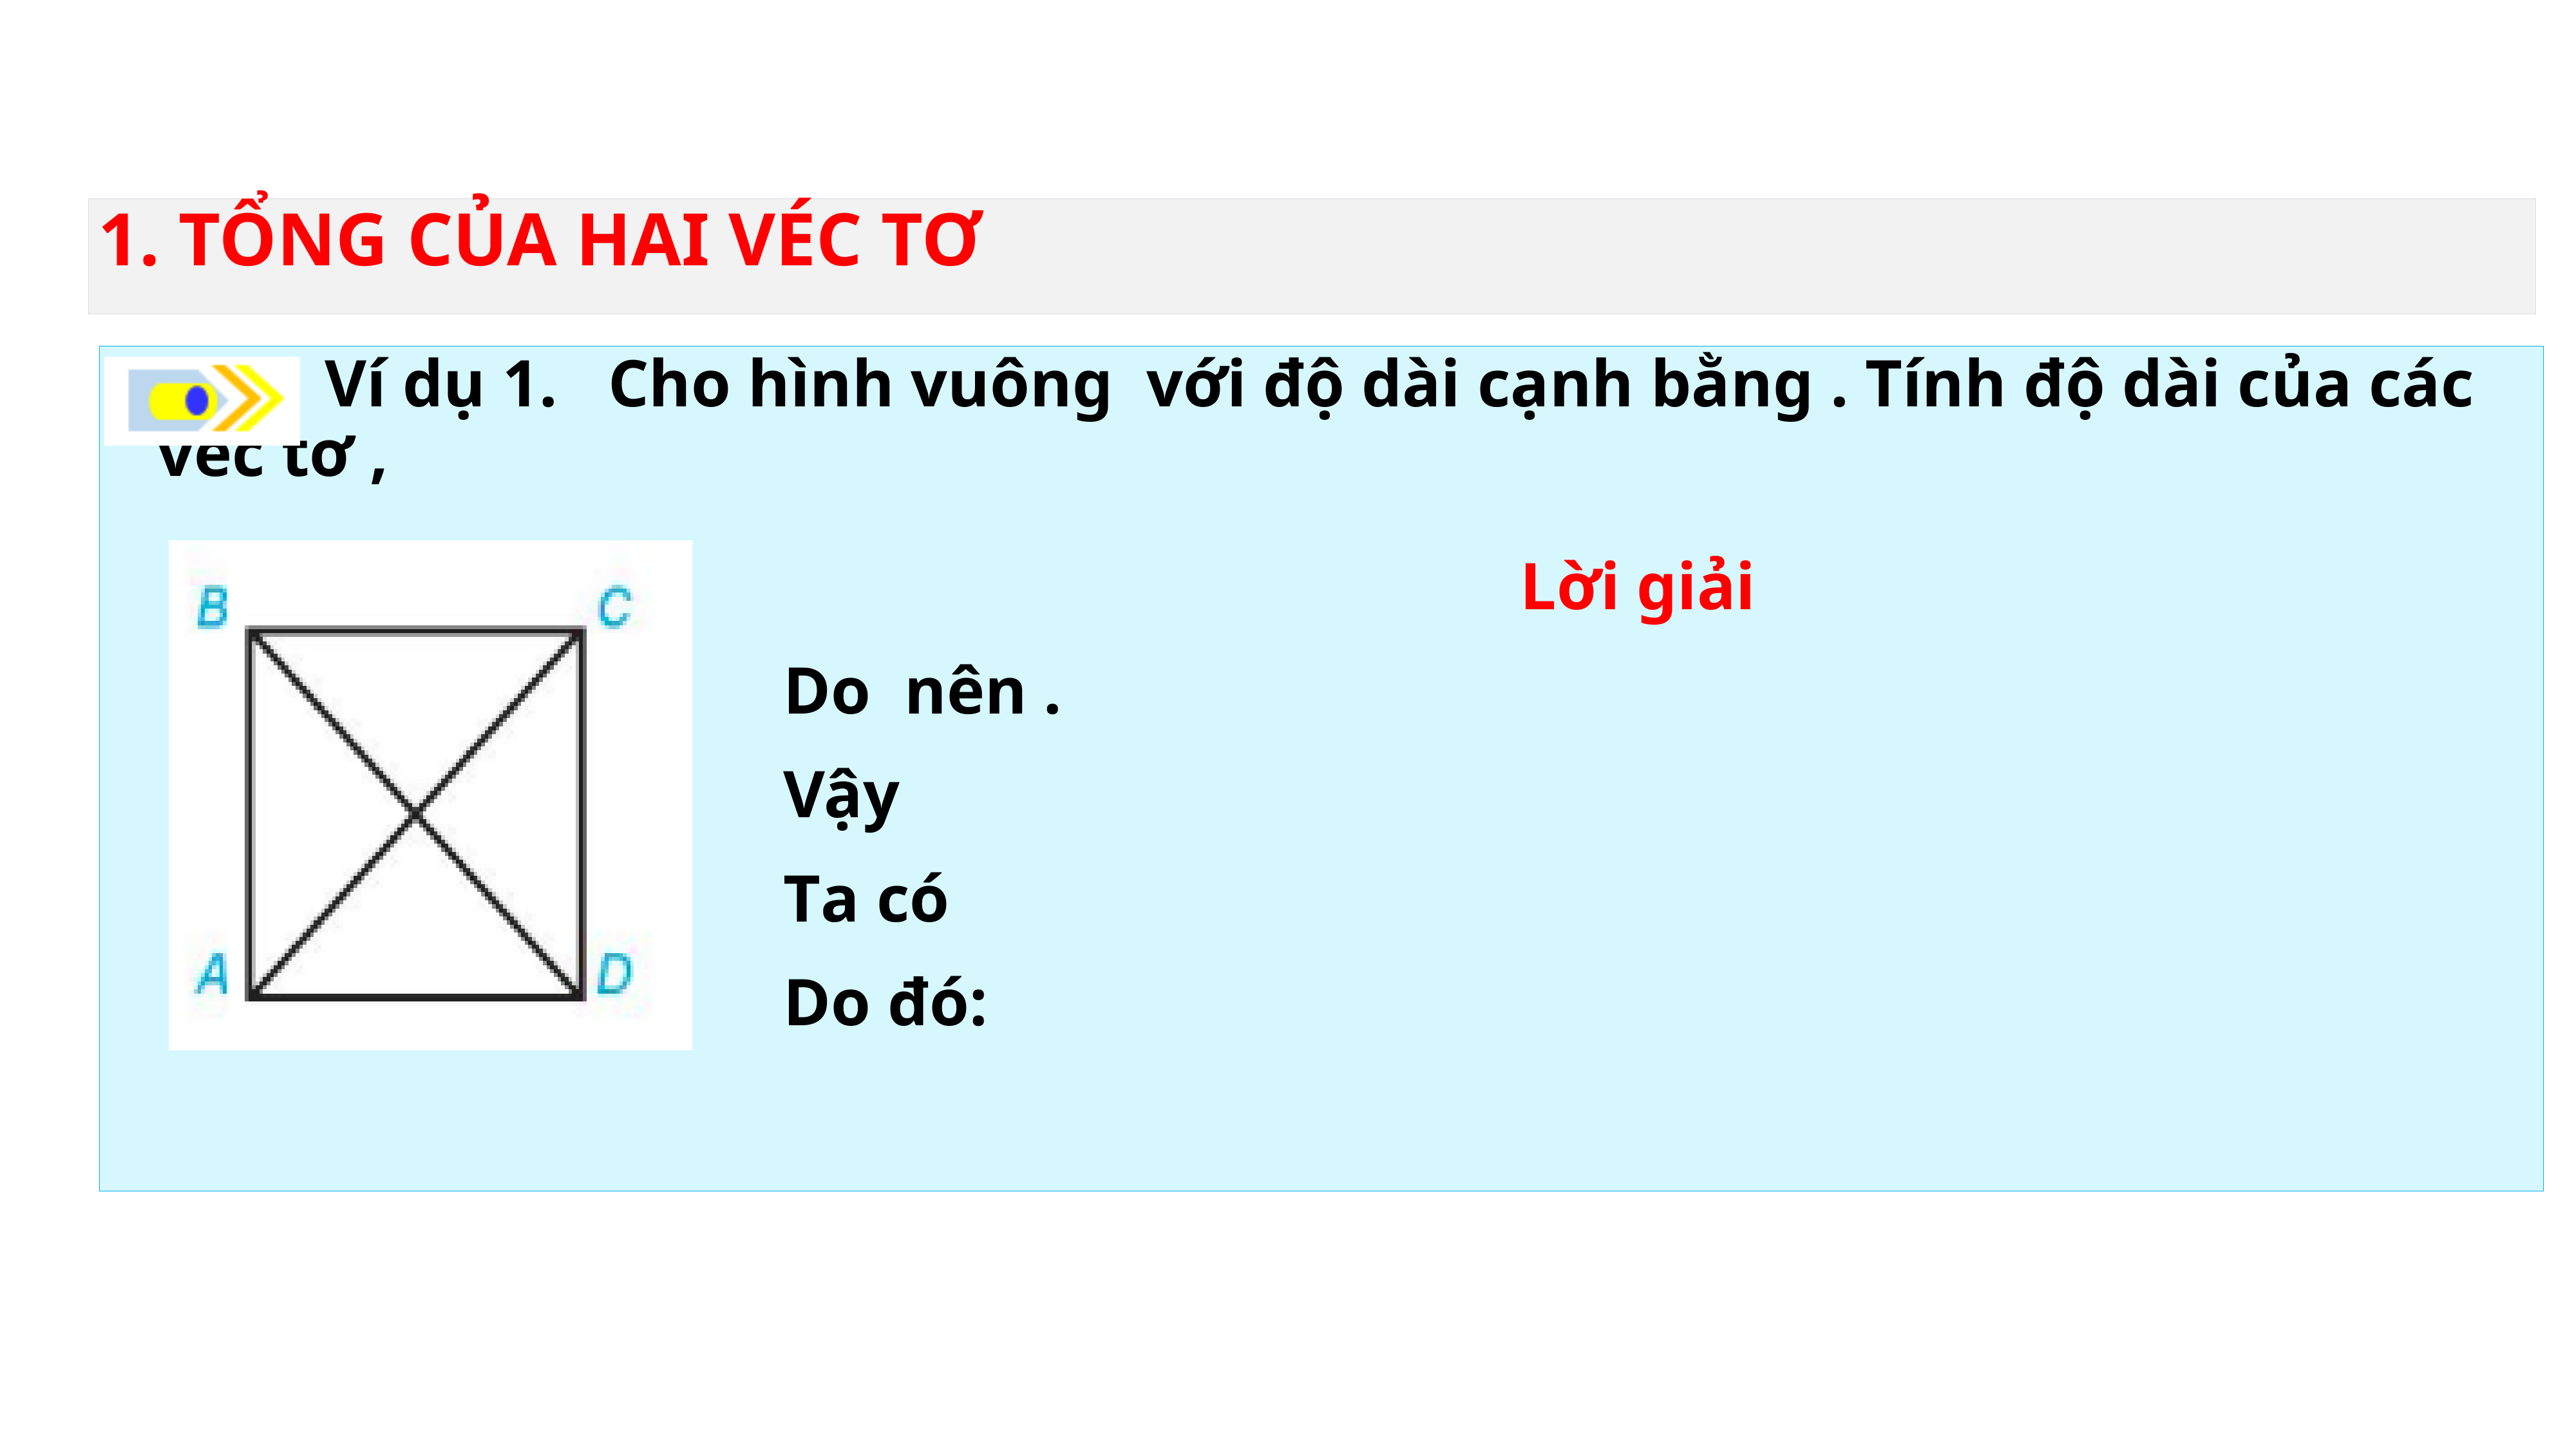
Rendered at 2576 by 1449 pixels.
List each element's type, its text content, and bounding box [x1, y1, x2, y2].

picture [104, 357, 300, 446]
text_box 1. TỔNG CỦA HAI VÉC TƠ [88, 198, 2536, 314]
picture [169, 540, 692, 1050]
